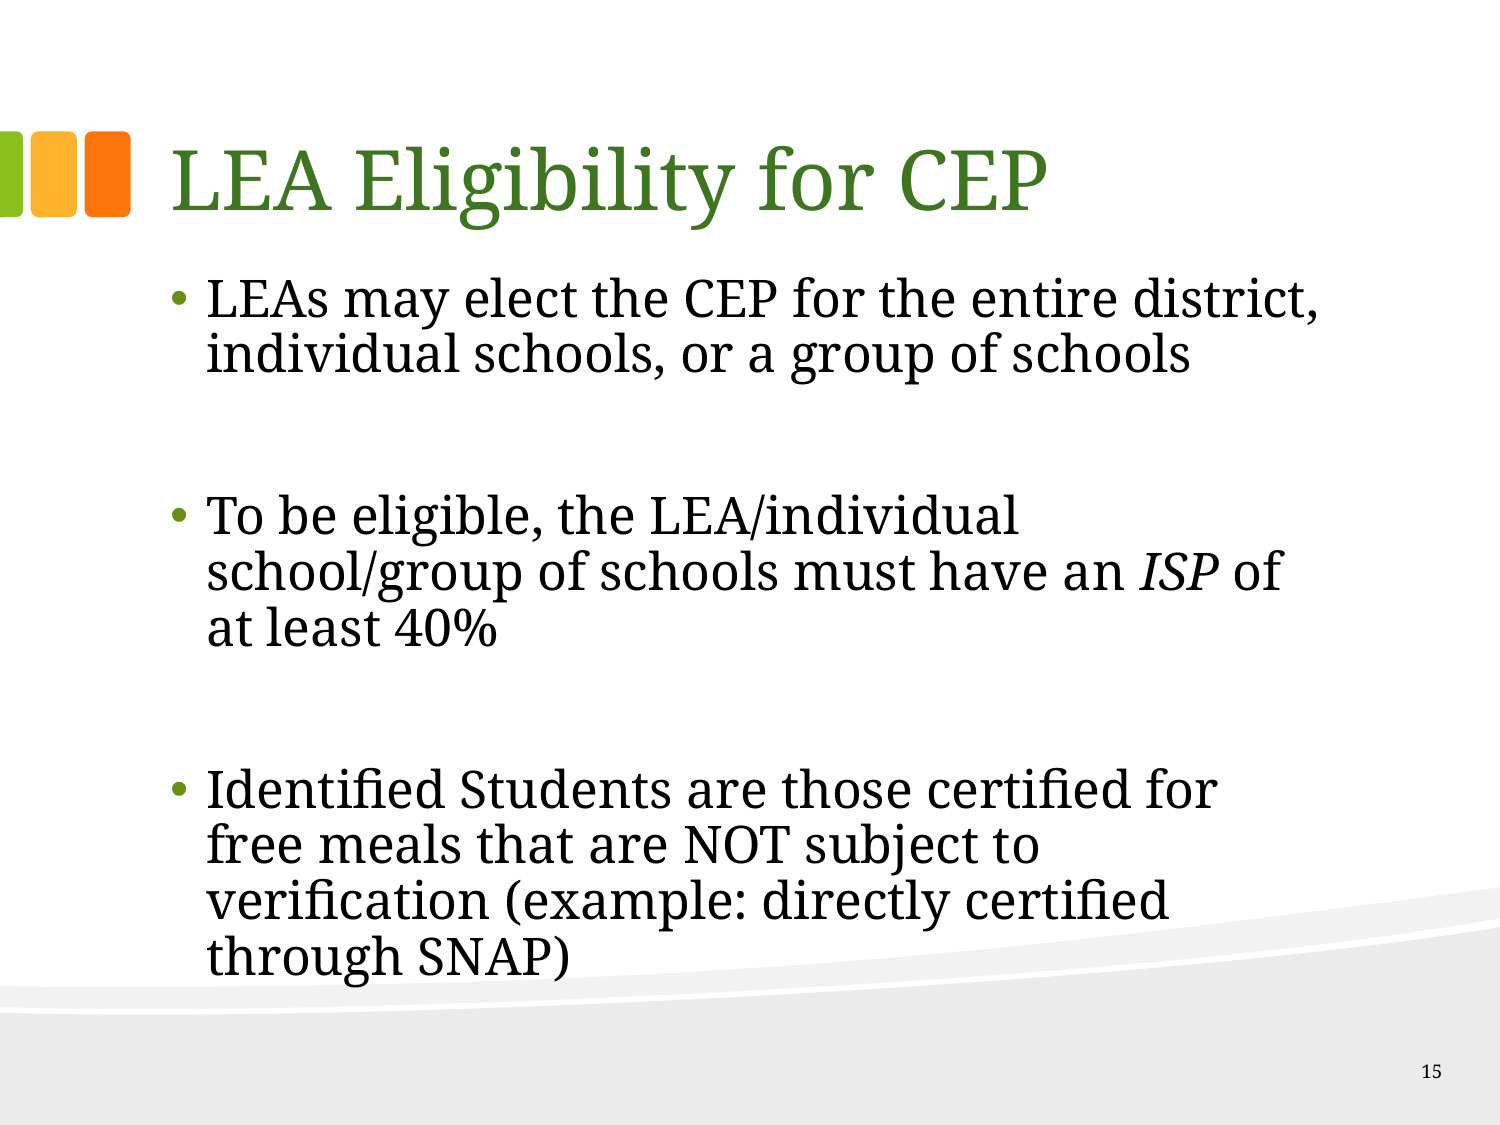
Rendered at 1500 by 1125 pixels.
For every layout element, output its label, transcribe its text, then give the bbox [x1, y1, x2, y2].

title LEA Eligibility for CEP [150, 24, 1350, 238]
list LEAs may elect the CEP for the entire district, individual schools, or a group of schools To be eligible, the LEA/individual school/group of schools must have an ISP of at least 40% Identified Students are those certified for free meals that are NOT subject to verification (example: directly certified through SNAP) [150, 262, 1350, 1013]
slide_number 15 [1362, 1057, 1463, 1088]
